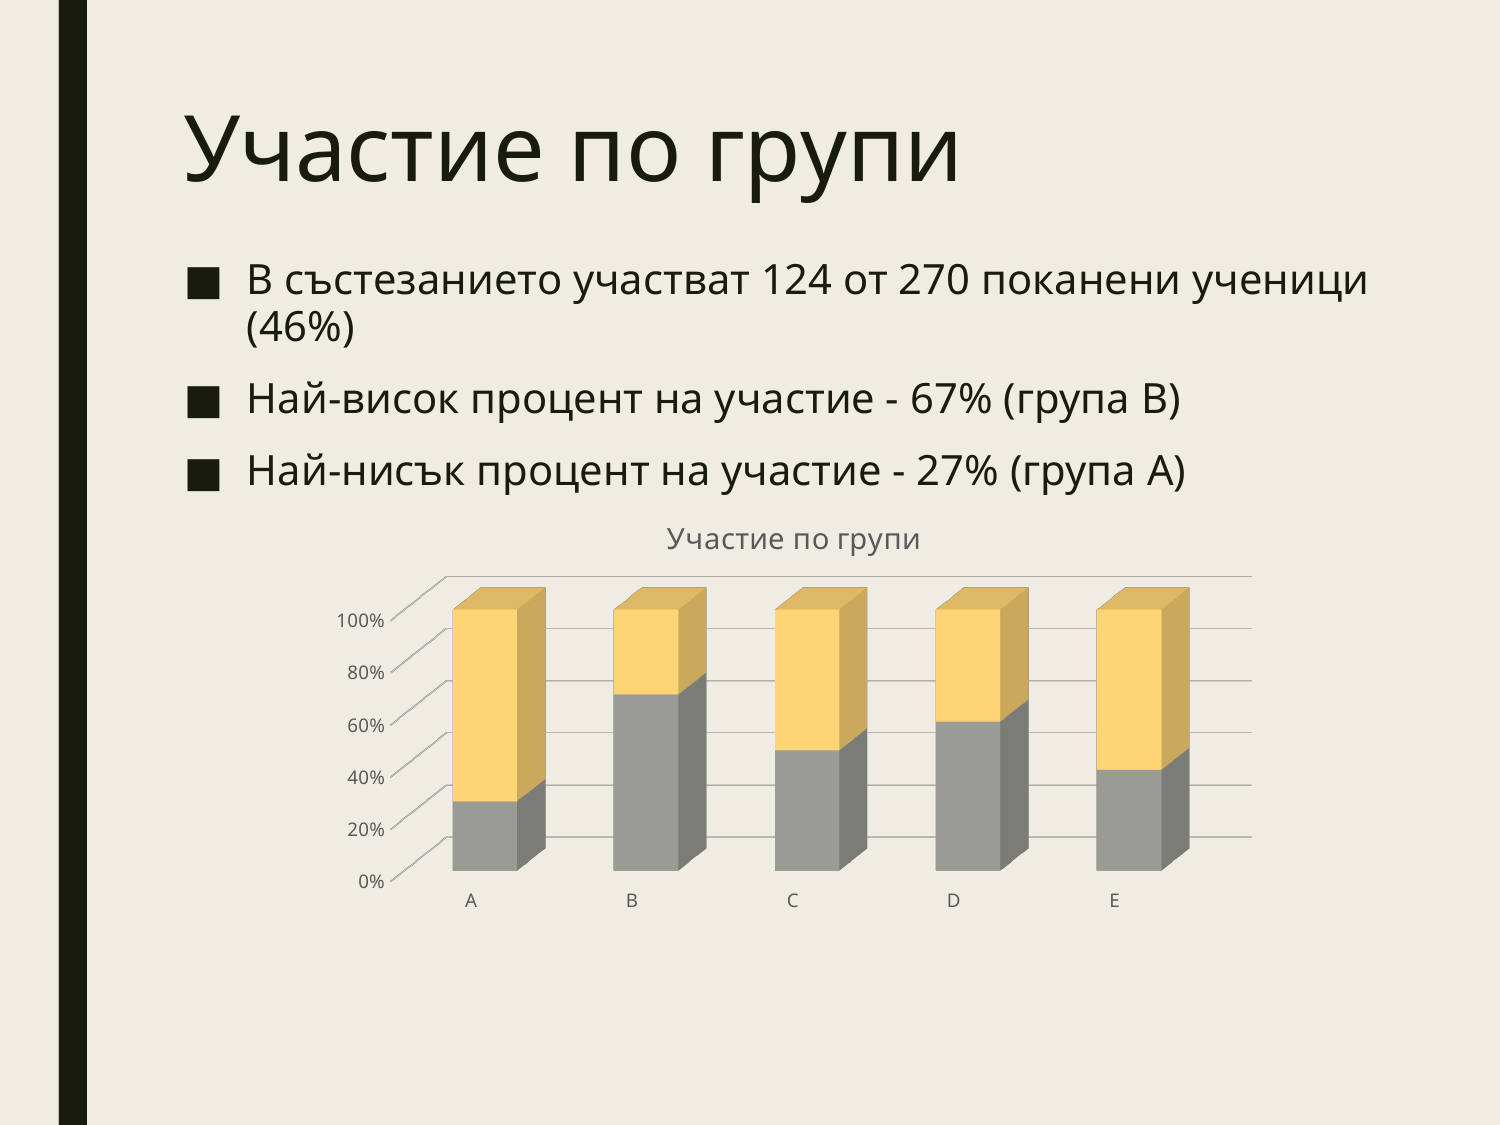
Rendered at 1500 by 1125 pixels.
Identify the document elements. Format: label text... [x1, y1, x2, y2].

chart [291, 492, 1297, 923]
text_box В състезанието участват 124 от 270 поканени ученици (46%) Най-висок процент на участие - 67% (група B) Най-нисък процент на участие - 27% (група А) [168, 249, 1500, 506]
title Участие по групи [168, 95, 1351, 249]
